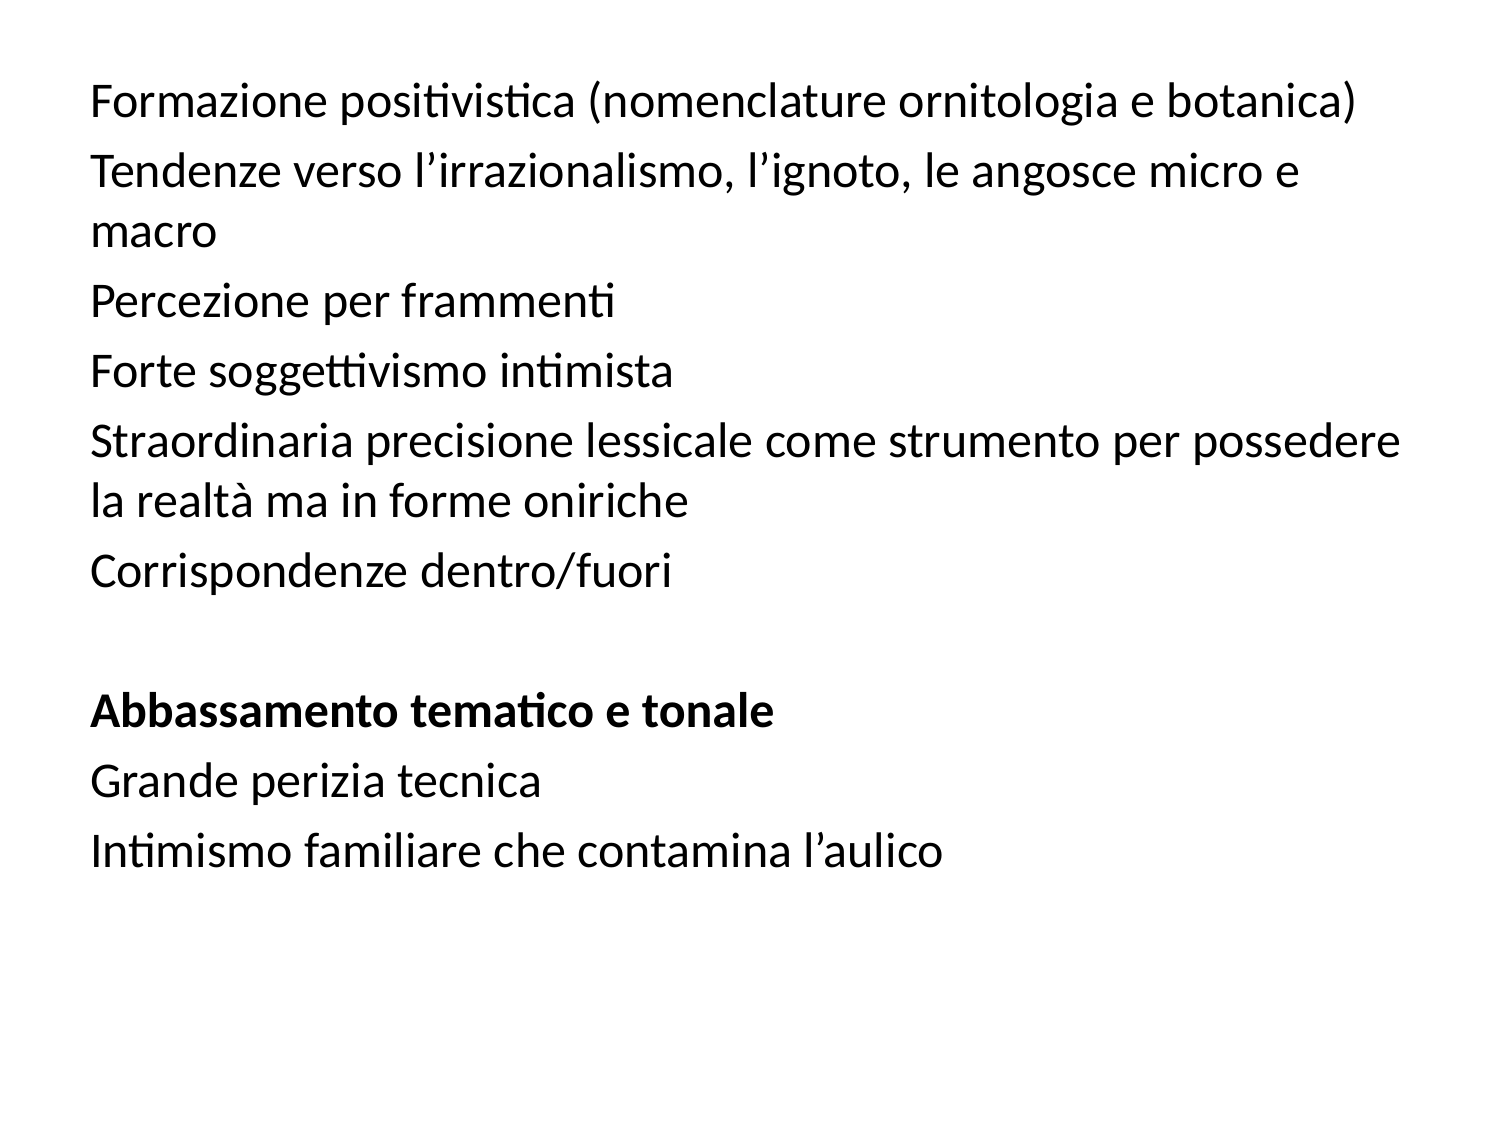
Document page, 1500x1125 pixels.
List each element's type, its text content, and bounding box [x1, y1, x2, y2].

list Formazione positivistica (nomenclature ornitologia e botanica) Tendenze verso l’irrazionalismo, l’ignoto, le angosce micro e macro Percezione per frammenti Forte soggettivismo intimista Straordinaria precisione lessicale come strumento per possedere la realtà ma in forme oniriche Corrispondenze dentro/fuori Abbassamento tematico e tonale Grande perizia tecnica Intimismo familiare che contamina l’aulico [75, 60, 1425, 1069]
